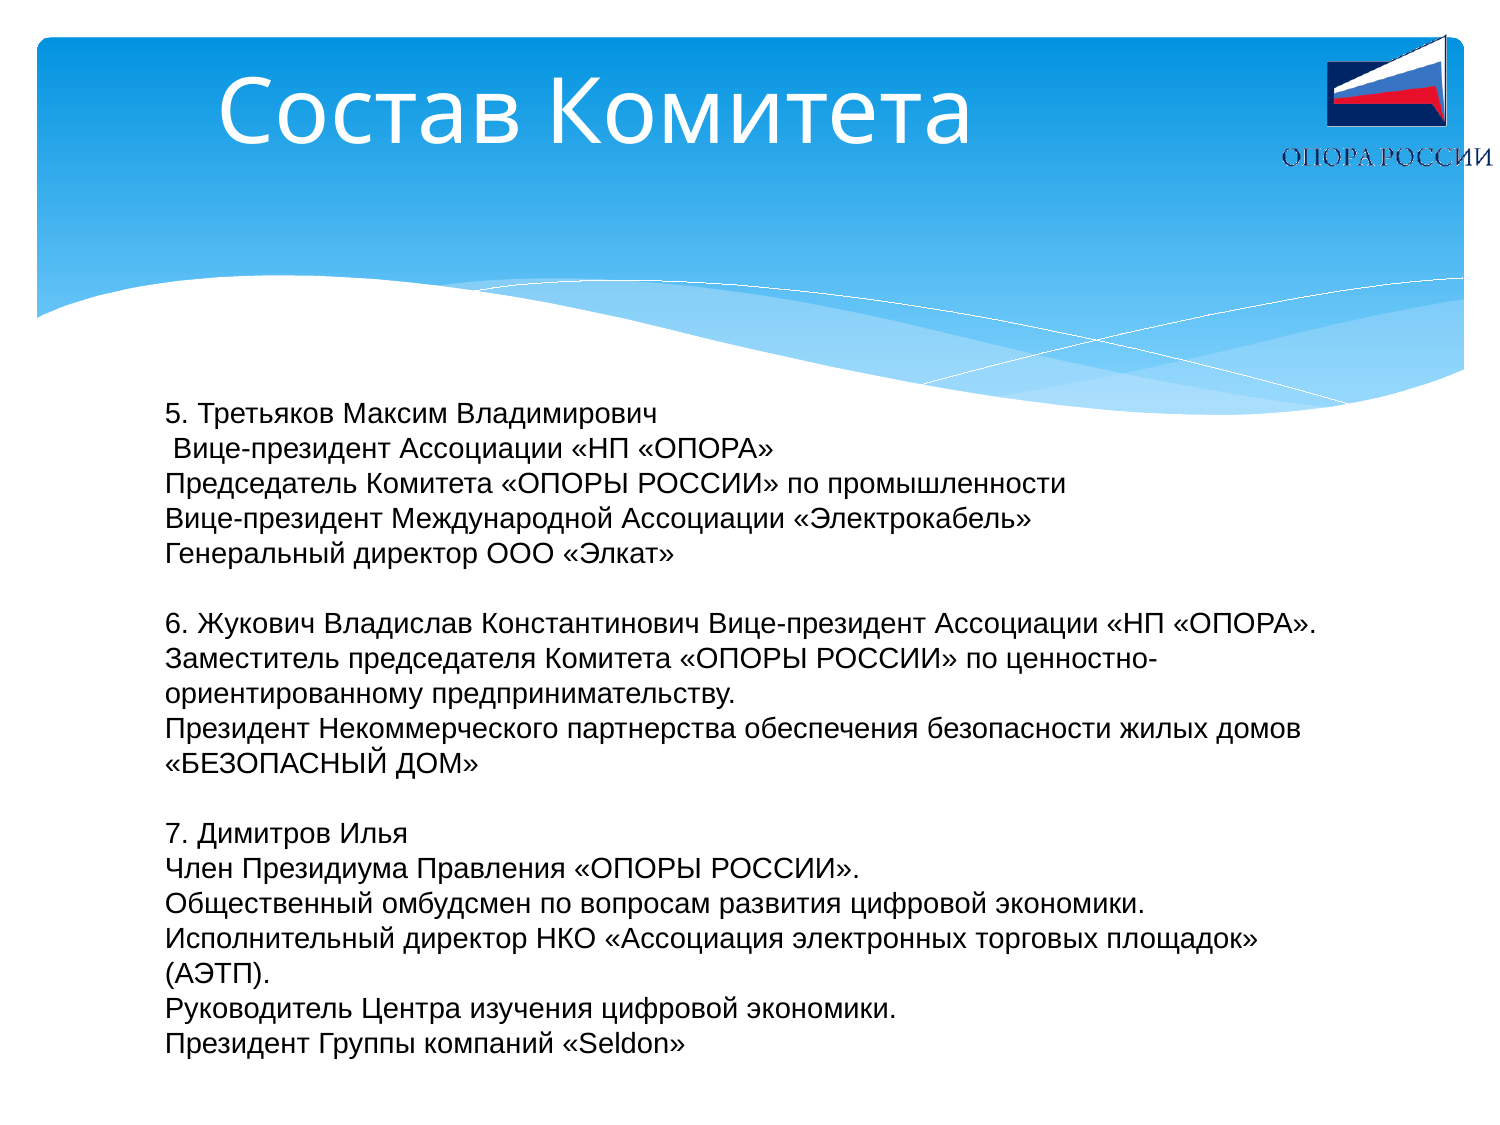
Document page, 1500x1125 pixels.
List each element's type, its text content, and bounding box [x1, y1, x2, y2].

text_box [1274, 29, 1499, 175]
text_box 5. Третьяков Максим Владимирович Вице-президент Ассоциации «НП «ОПОРА» Председатель Комитета «ОПОРЫ РОССИИ» по промышленности Вице-президент Международной Ассоциации «Электрокабель» Генеральный директор ООО «Элкат» 6. Жукович Владислав Константинович Вице-президент Ассоциации «НП «ОПОРА». Заместитель председателя Комитета «ОПОРЫ РОССИИ» по ценностно-ориентированному предпринимательству. Президент Некоммерческого партнерства обеспечения безопасности жилых домов «БЕЗОПАСНЫЙ ДОМ» 7. Димитров Илья Член Президиума Правления «ОПОРЫ РОССИИ». Общественный омбудсмен по вопросам развития цифровой экономики. Исполнительный директор НКО «Ассоциация электронных торговых площадок» (АЭТП). Руководитель Центра изучения цифровой экономики. Президент Группы компаний «Seldon» [149, 387, 1338, 1067]
title Состав Комитета [201, 13, 1270, 201]
